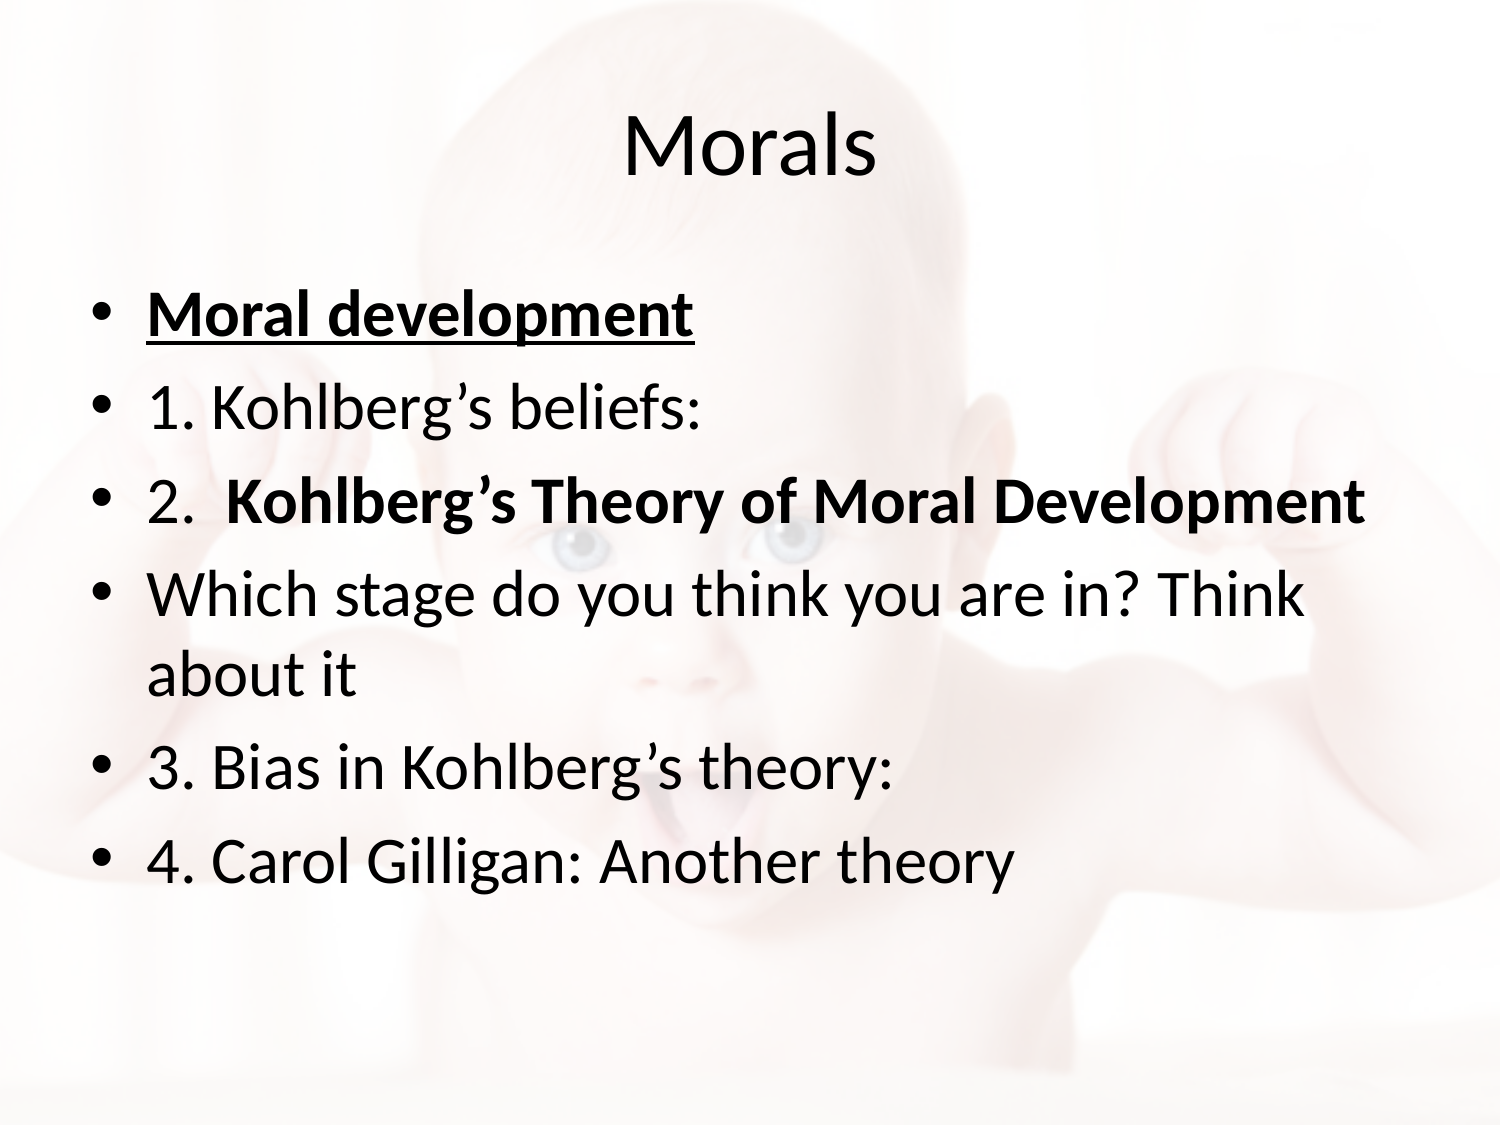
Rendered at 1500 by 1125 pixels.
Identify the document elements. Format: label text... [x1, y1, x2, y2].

title Morals [75, 45, 1425, 233]
list Moral development 1. Kohlberg’s beliefs: 2. Kohlberg’s Theory of Moral Development Which stage do you think you are in? Think about it 3. Bias in Kohlberg’s theory: 4. Carol Gilligan: Another theory [75, 262, 1425, 1005]
